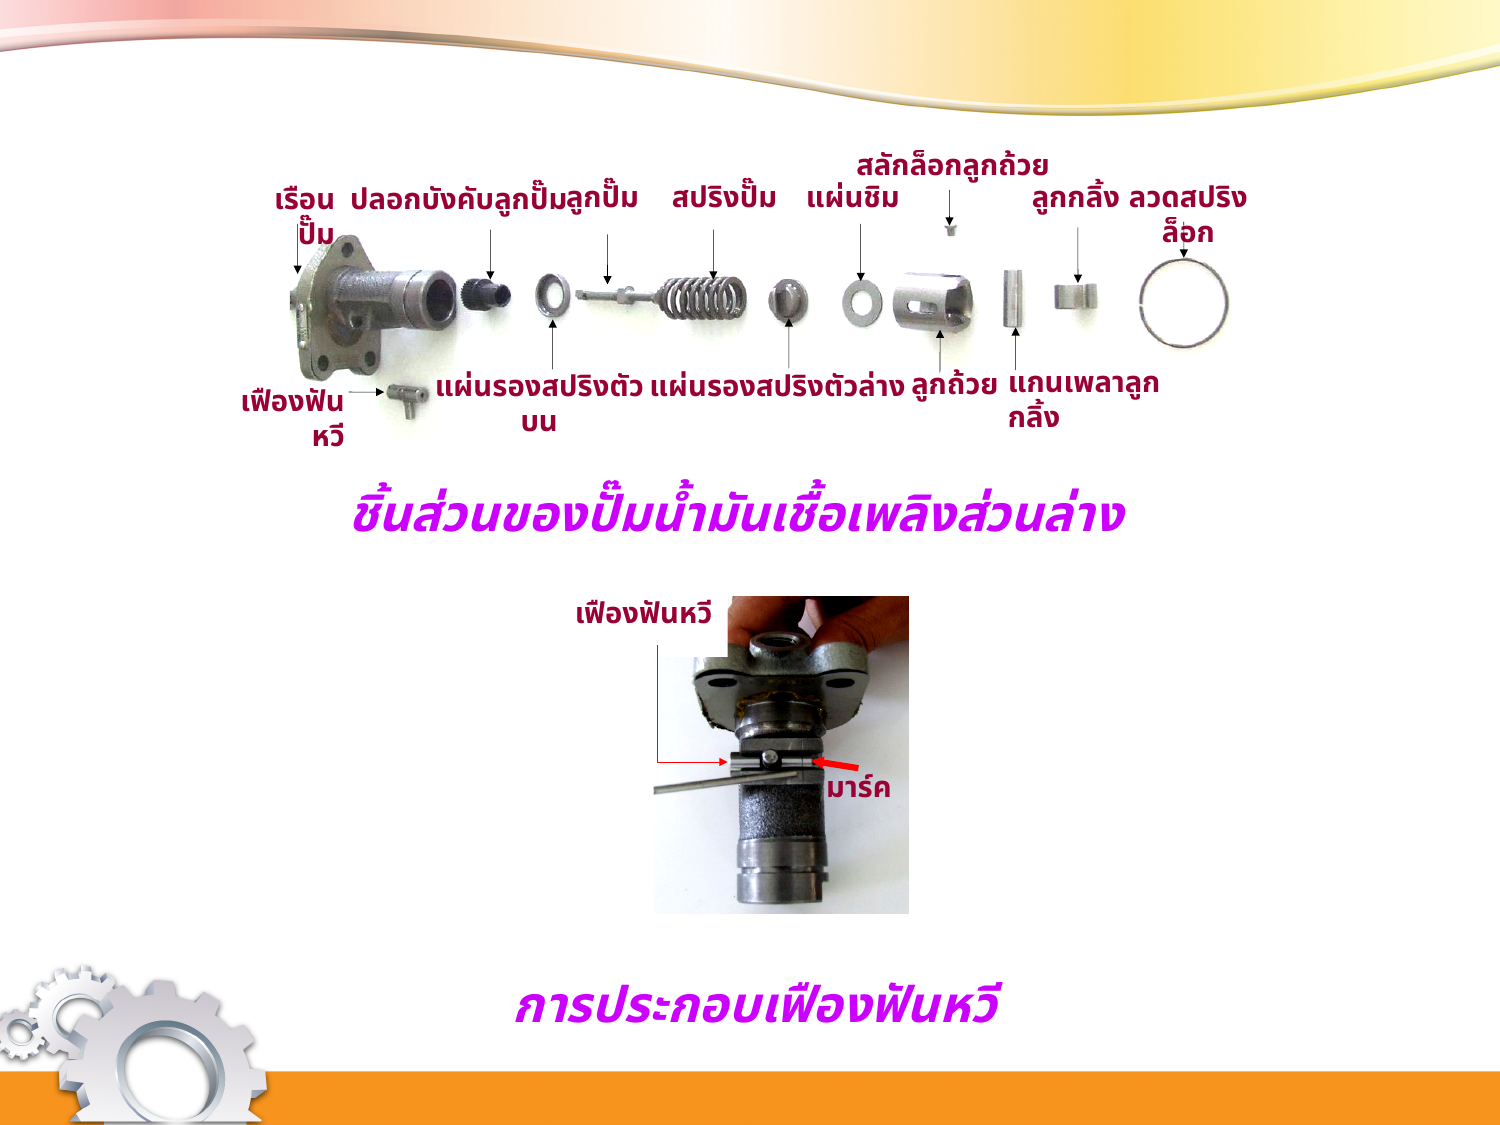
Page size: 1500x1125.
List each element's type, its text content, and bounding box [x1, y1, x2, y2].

picture [0, 0, 1500, 1125]
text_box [540, 586, 956, 914]
text_box การประกอบเฟืองฟันหวี [498, 965, 1011, 1041]
text_box ชิ้นส่วนของปั๊มน้ำมันเชื้อเพลิงส่วนล่าง [333, 473, 1139, 549]
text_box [208, 138, 1286, 444]
